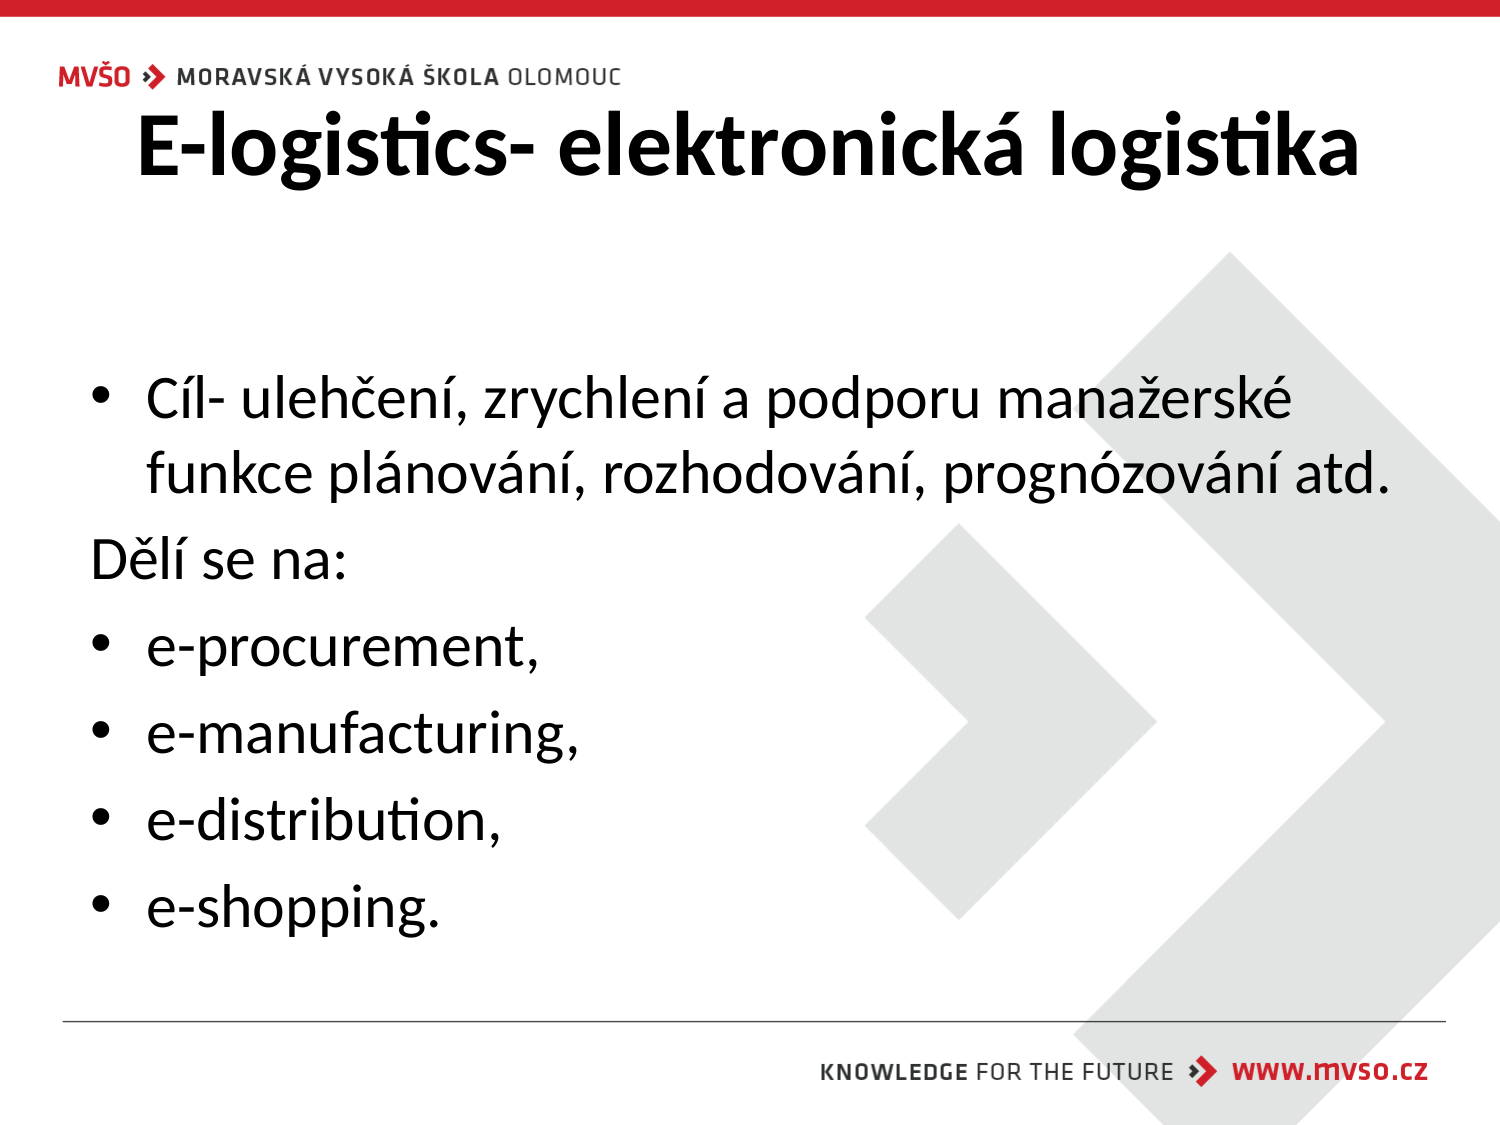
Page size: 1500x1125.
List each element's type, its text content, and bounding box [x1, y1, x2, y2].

title E-logistics- elektronická logistika [75, 45, 1425, 233]
list Cíl- ulehčení, zrychlení a podporu manažerské funkce plánování, rozhodování, prognózování atd. Dělí se na: e-procurement, e-manufacturing, e-distribution, e-shopping. [75, 262, 1425, 1005]
picture [0, 0, 1500, 1125]
